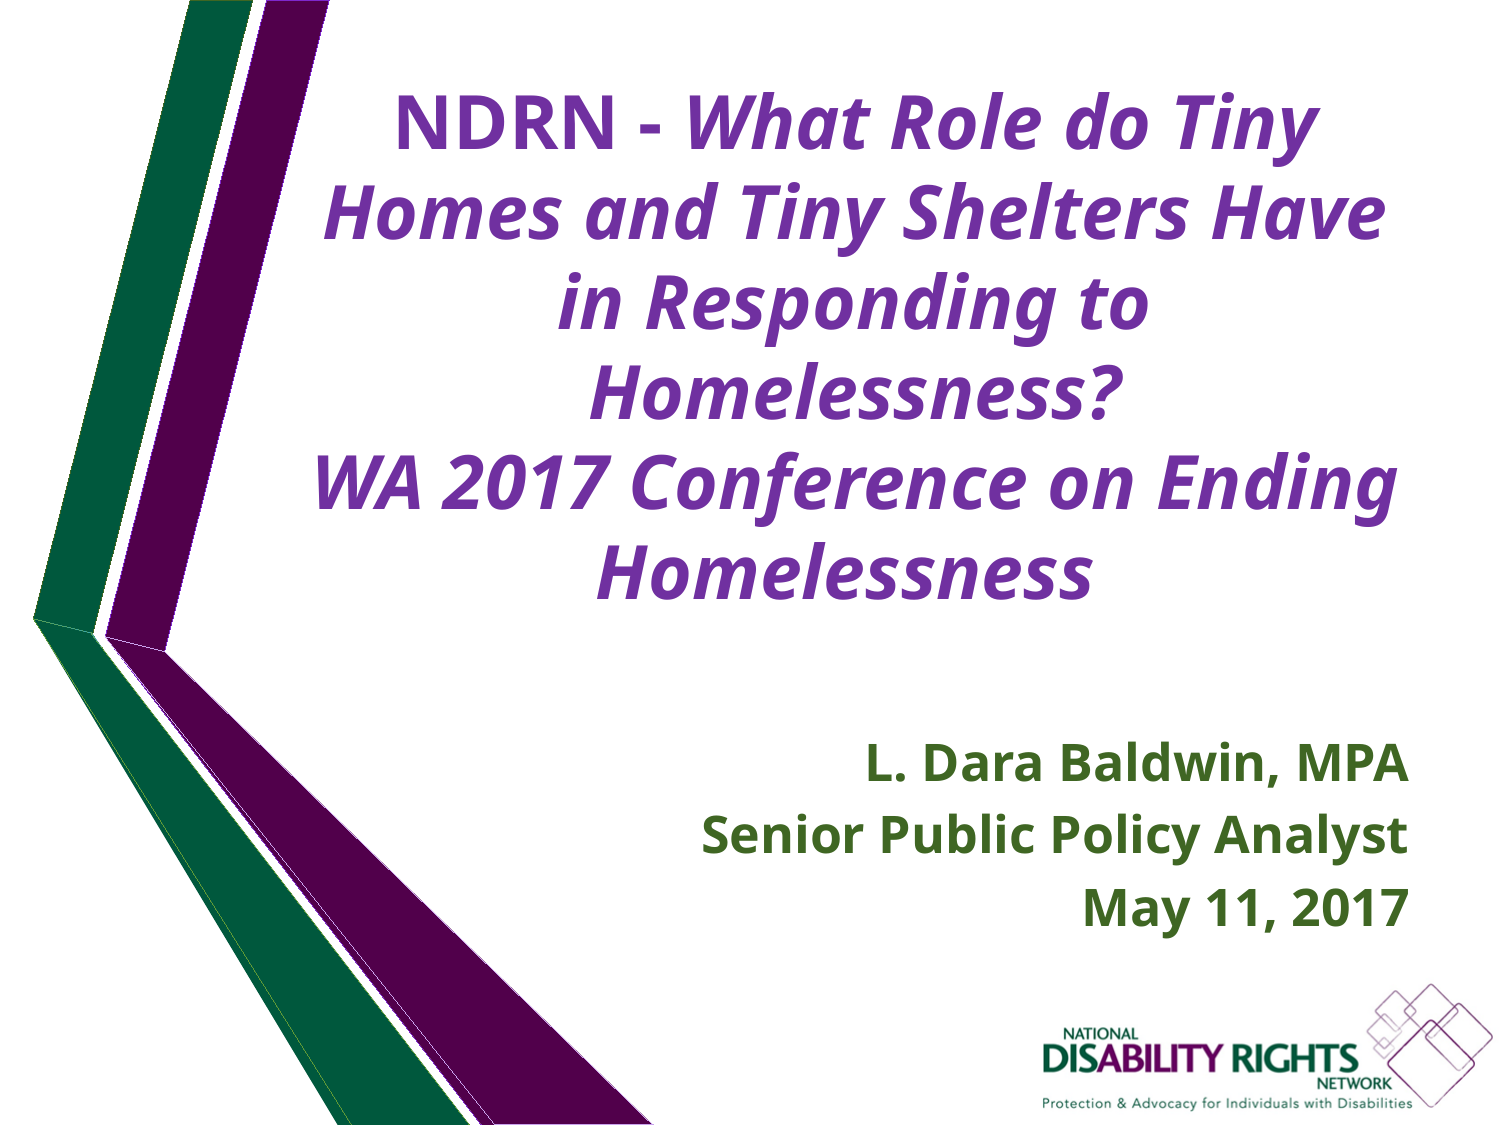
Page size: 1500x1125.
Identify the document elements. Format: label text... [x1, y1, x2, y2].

title NDRN - What Role do Tiny Homes and Tiny Shelters Have in Responding to Homelessness? WA 2017 Conference on Ending Homelessness [285, 50, 1425, 623]
picture [1036, 970, 1500, 1125]
subtitle L. Dara Baldwin, MPA Senior Public Policy Analyst May 11, 2017 [324, 722, 1425, 947]
